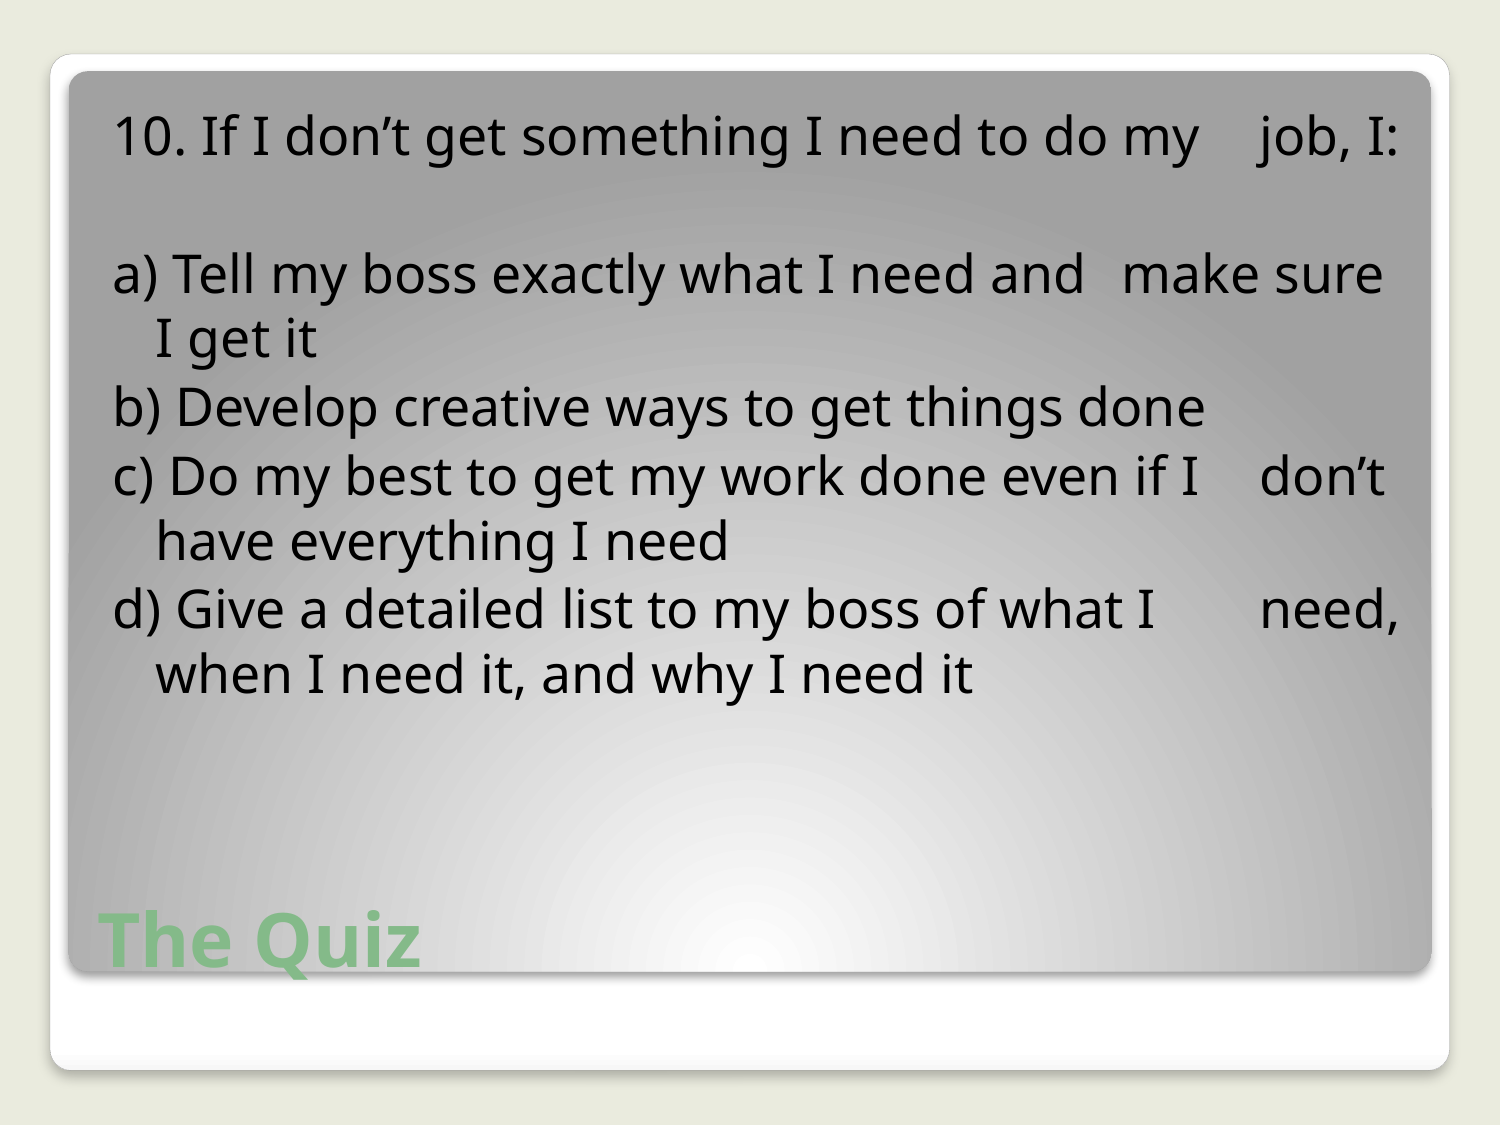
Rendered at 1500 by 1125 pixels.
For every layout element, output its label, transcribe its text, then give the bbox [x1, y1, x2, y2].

list 10. If I don’t get something I need to do my job, I: a) Tell my boss exactly what I need and make sure I get it b) Develop creative ways to get things done c) Do my best to get my work done even if I don’t have everything I need d) Give a detailed list to my boss of what I need, when I need it, and why I need it [82, 86, 1425, 774]
title The Quiz [82, 817, 1425, 990]
